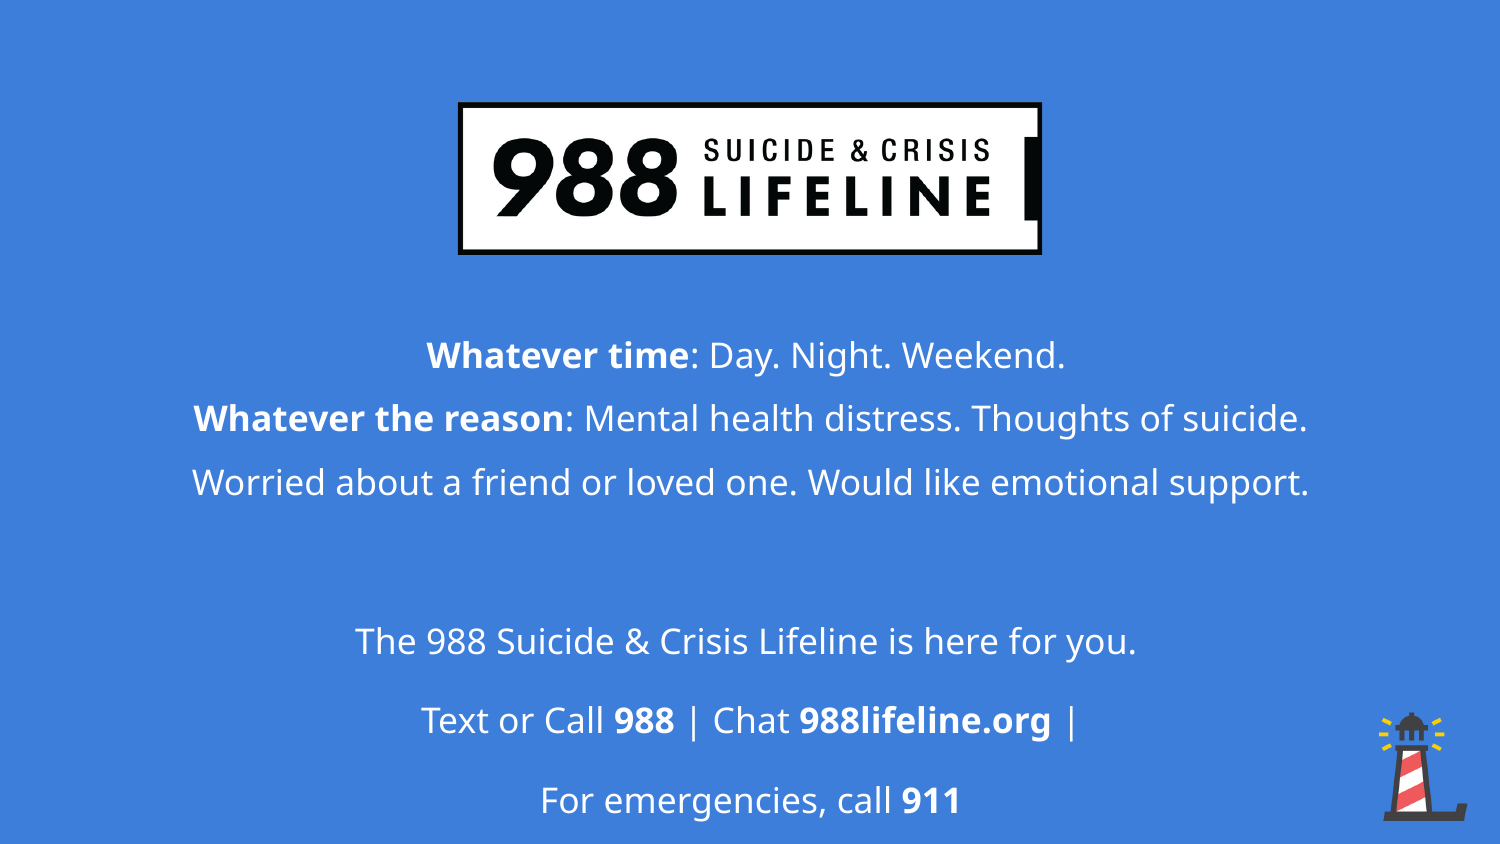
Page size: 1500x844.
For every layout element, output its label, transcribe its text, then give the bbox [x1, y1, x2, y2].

text_box [1346, 689, 1500, 844]
text_box Whatever time: Day. Night. Weekend. Whatever the reason: Mental health distress. Thoughts of suicide. Worried about a friend or loved one. Would like emotional support. The 988 Suicide & Crisis Lifeline is here for you. Text or Call 988 | Chat 988lifeline.org | For emergencies, call 911 [133, 311, 1369, 821]
text_box [457, 102, 1043, 255]
